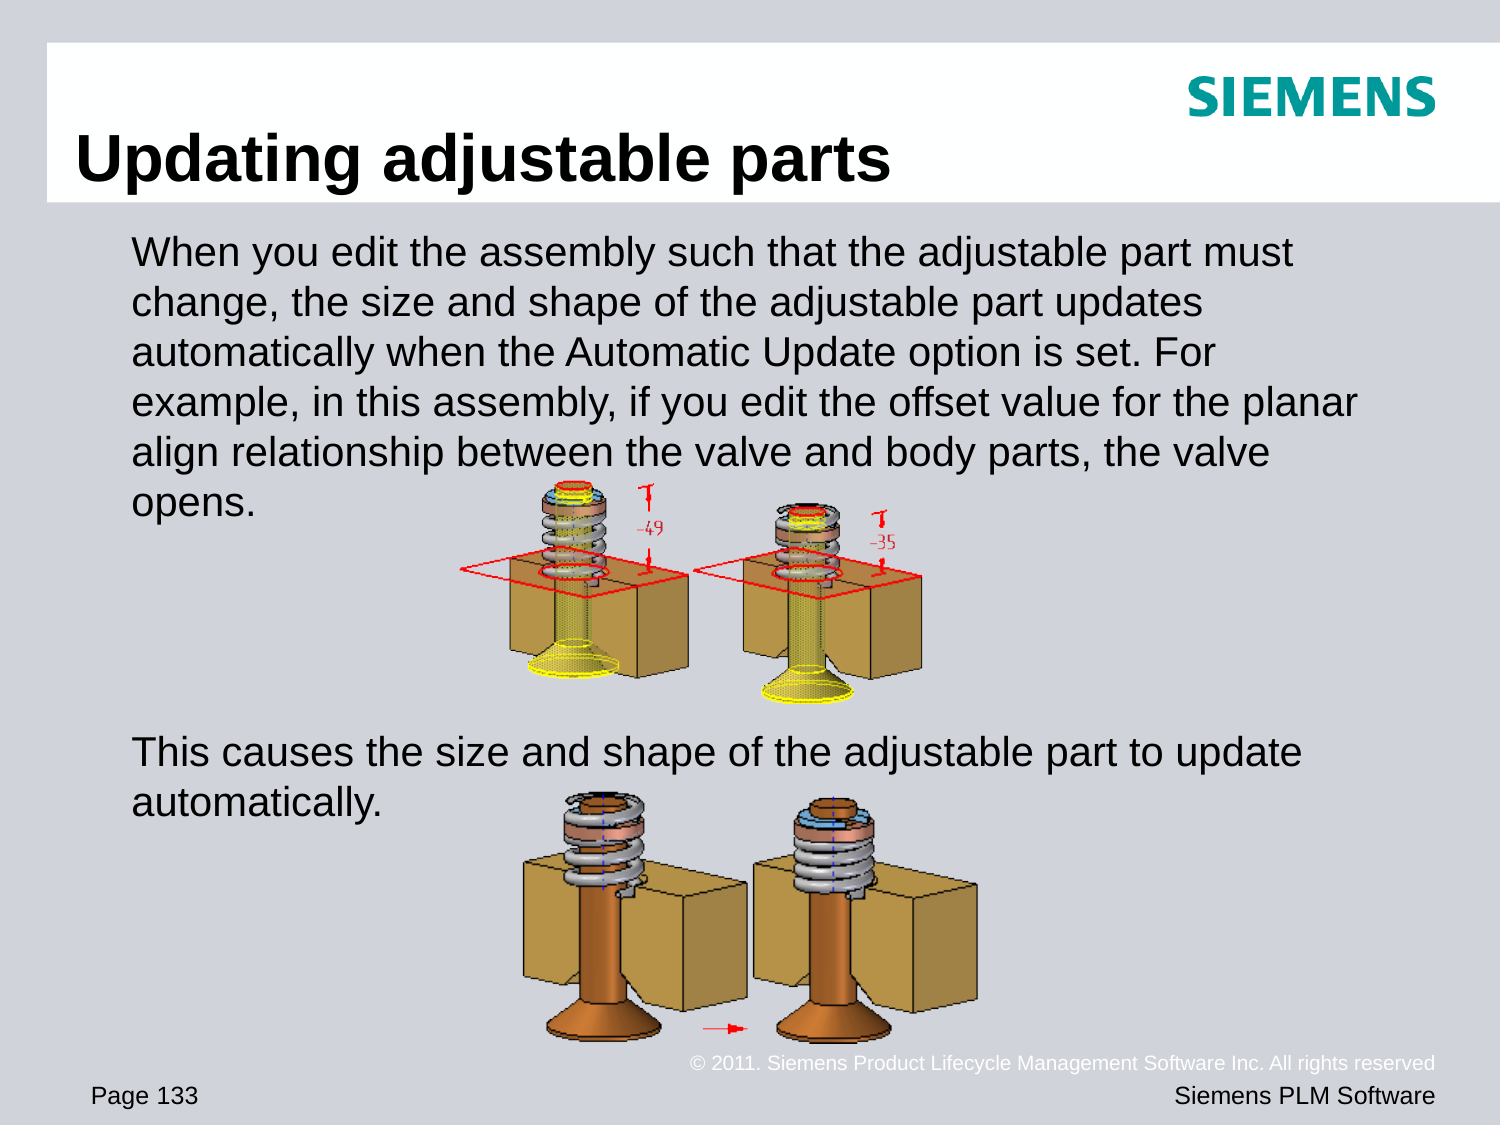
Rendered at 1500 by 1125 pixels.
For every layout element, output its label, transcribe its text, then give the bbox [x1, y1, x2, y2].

text_box [87, 249, 1388, 425]
list When you edit the assembly such that the adjustable part must change, the size and shape of the adjustable part updates automatically when the Automatic Update option is set. For example, in this assembly, if you edit the offset value for the planar align relationship between the valve and body parts, the valve opens. This causes the size and shape of the adjustable part to update automatically. [74, 224, 1376, 401]
picture [1188, 69, 1444, 123]
picture [512, 787, 983, 1044]
title Updating adjustable parts [74, 62, 1188, 196]
text_box [87, 662, 1388, 838]
picture [456, 478, 926, 704]
